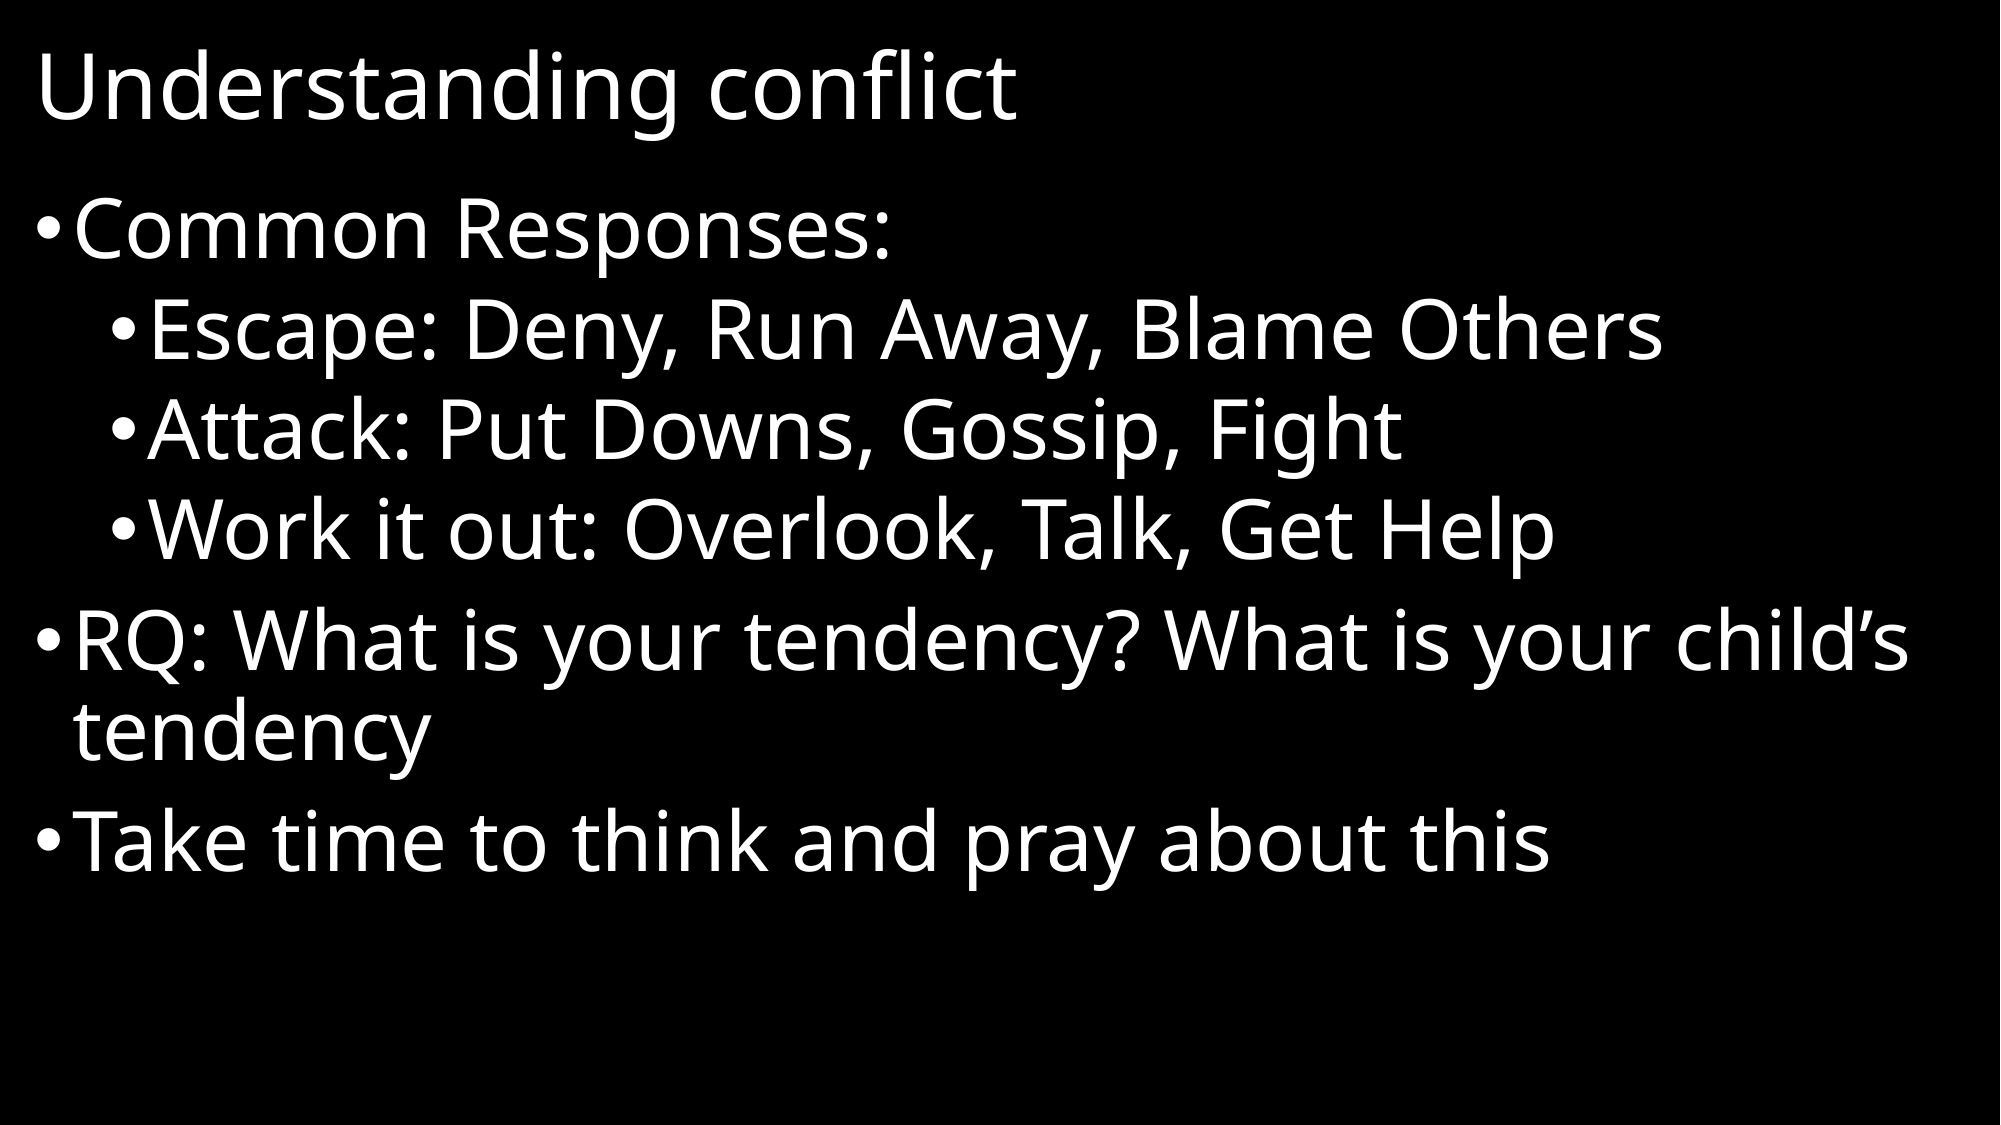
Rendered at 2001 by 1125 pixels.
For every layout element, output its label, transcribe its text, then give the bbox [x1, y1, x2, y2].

title Understanding conflict [19, 24, 1975, 155]
list Common Responses: Escape: Deny, Run Away, Blame Others Attack: Put Downs, Gossip, Fight Work it out: Overlook, Talk, Get Help RQ: What is your tendency? What is your child’s tendency Take time to think and pray about this [19, 179, 1975, 1101]
